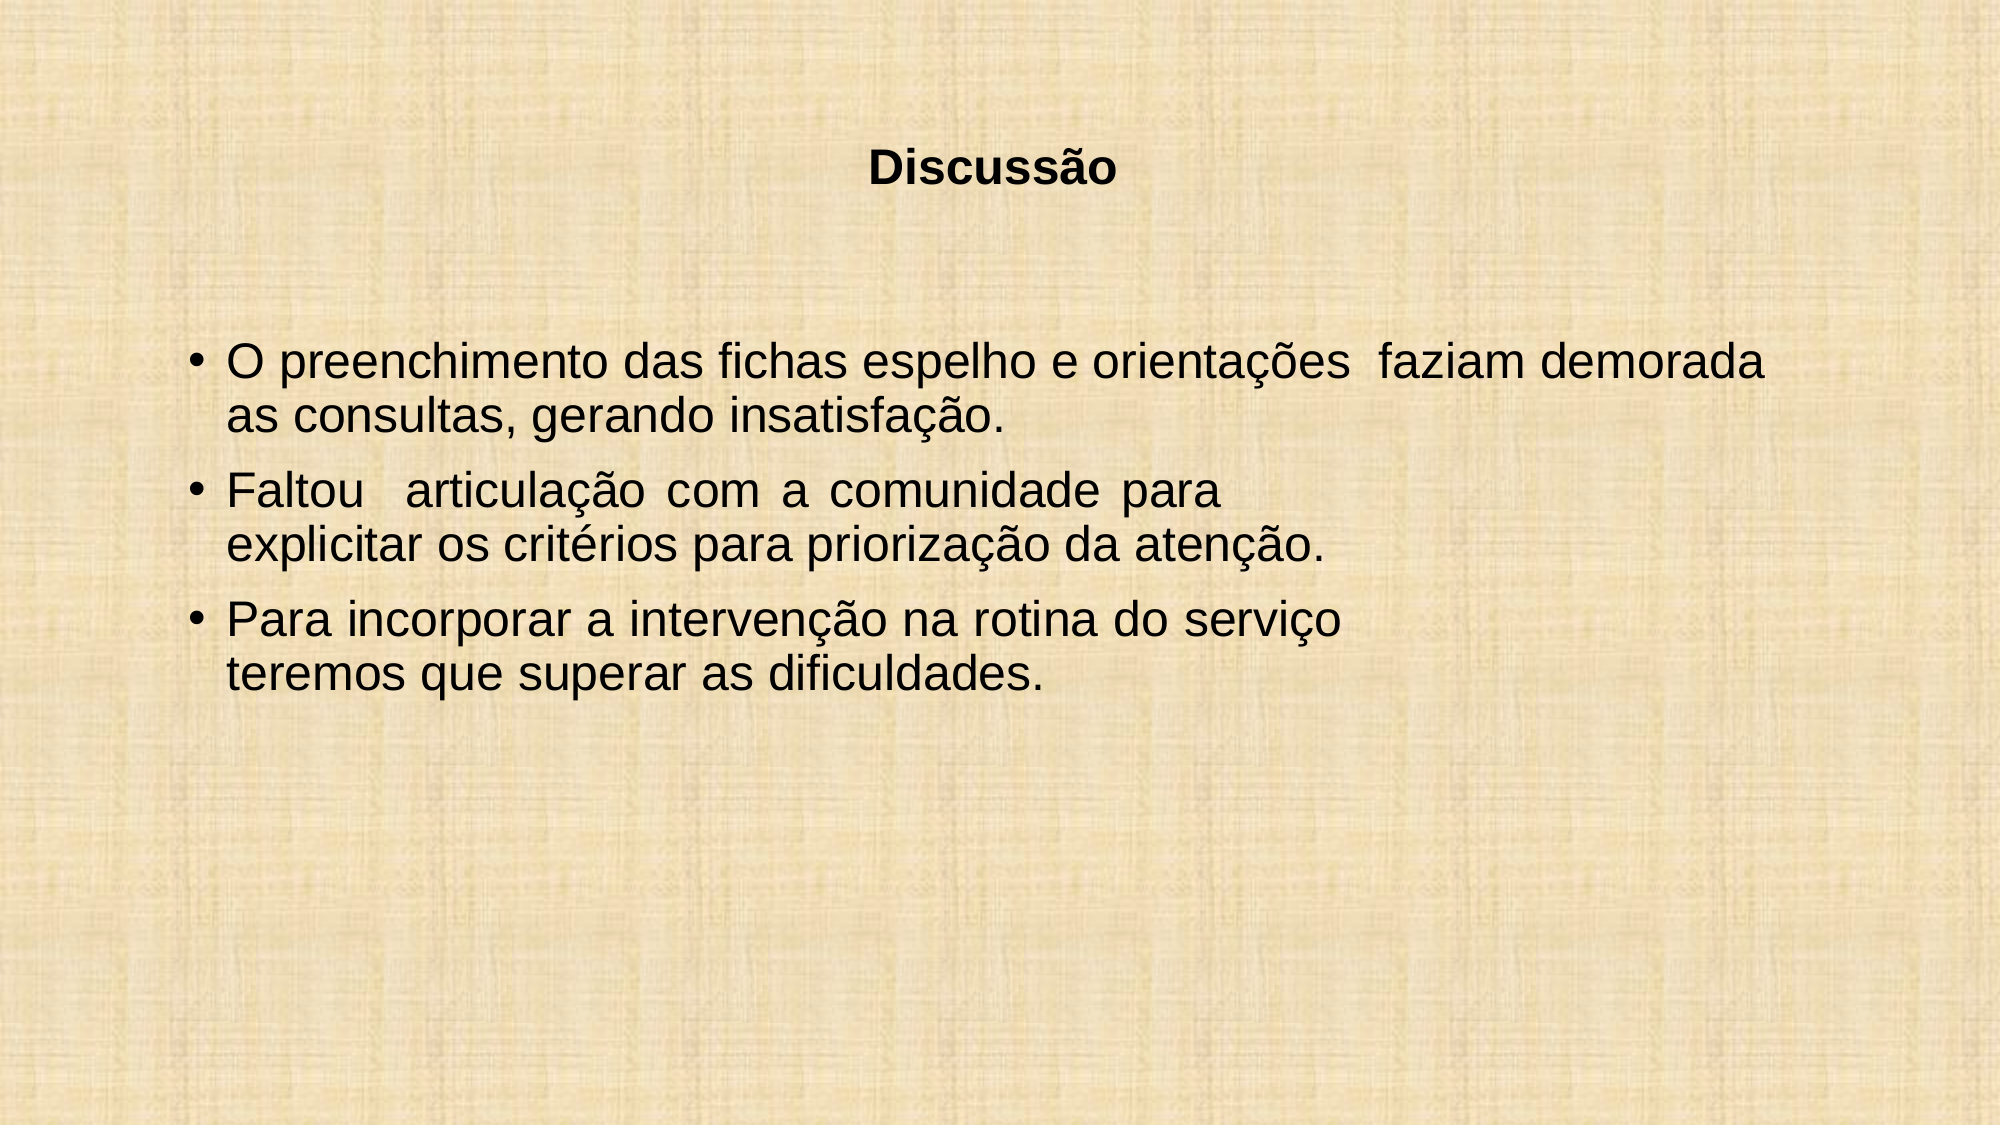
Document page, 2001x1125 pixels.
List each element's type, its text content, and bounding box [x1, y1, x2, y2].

title Discussão [137, 59, 1863, 278]
list O preenchimento das fichas espelho e orientações faziam demorada as consultas, gerando insatisfação. Faltou articulação com a comunidade para explicitar os critérios para priorização da atenção. Para incorporar a intervenção na rotina do serviço teremos que superar as dificuldades. [173, 328, 1782, 1042]
